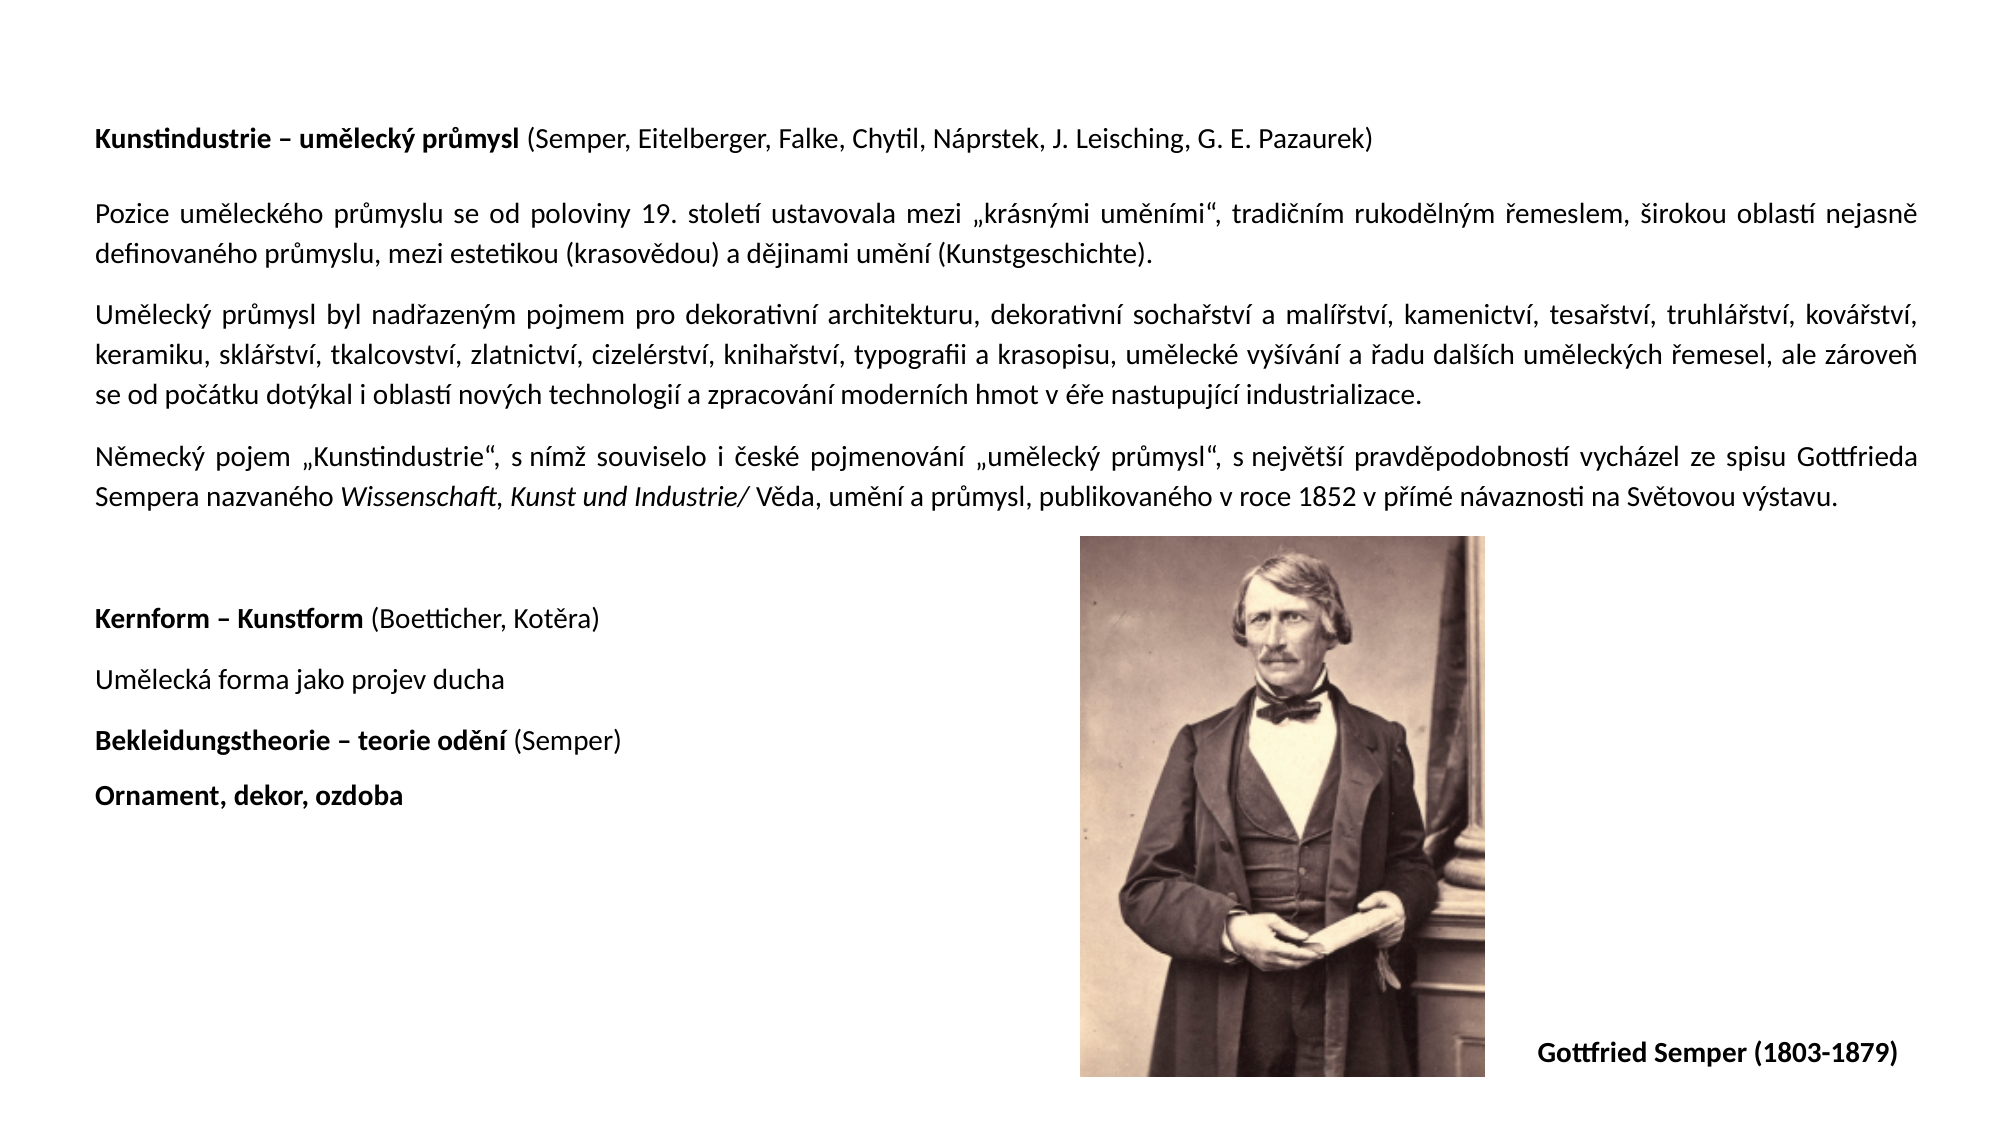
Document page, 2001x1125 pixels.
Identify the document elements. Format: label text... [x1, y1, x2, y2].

text_box Gottfried Semper (1803-1879) [1522, 1026, 1914, 1077]
picture [1079, 536, 1485, 1077]
text_box Kunstindustrie – umělecký průmysl (Semper, Eitelberger, Falke, Chytil, Náprstek, J. Leisching, G. E. Pazaurek) Pozice uměleckého průmyslu se od poloviny 19. století ustavovala mezi „krásnými uměními“, tradičním rukodělným řemeslem, širokou oblastí nejasně definovaného průmyslu, mezi estetikou (krasovědou) a dějinami umění (Kunstgeschichte). Umělecký průmysl byl nadřazeným pojmem pro dekorativní architekturu, dekorativní sochařství a malířství, kamenictví, tesařství, truhlářství, kovářství, keramiku, sklářství, tkalcovství, zlatnictví, cizelérství, knihařství, typografii a krasopisu, umělecké vyšívání a řadu dalších uměleckých řemesel, ale zároveň se od počátku dotýkal i oblastí nových technologií a zpracování moderních hmot v éře nastupující industrializace. Německý pojem „Kunstindustrie“, s nímž souviselo i české pojmenování „umělecký průmysl“, s největší pravděpodobností vycházel ze spisu Gottfrieda Sempera nazvaného Wissenschaft, Kunst und Industrie/ Věda, umění a průmysl, publikovaného v roce 1852 v přímé návaznosti na Světovou výstavu. Kernform – Kunstform (Boetticher, Kotěra) Umělecká forma jako projev ducha Bekleidungstheorie – teorie odění (Semper) Ornament, dekor, ozdoba [80, 111, 1934, 955]
